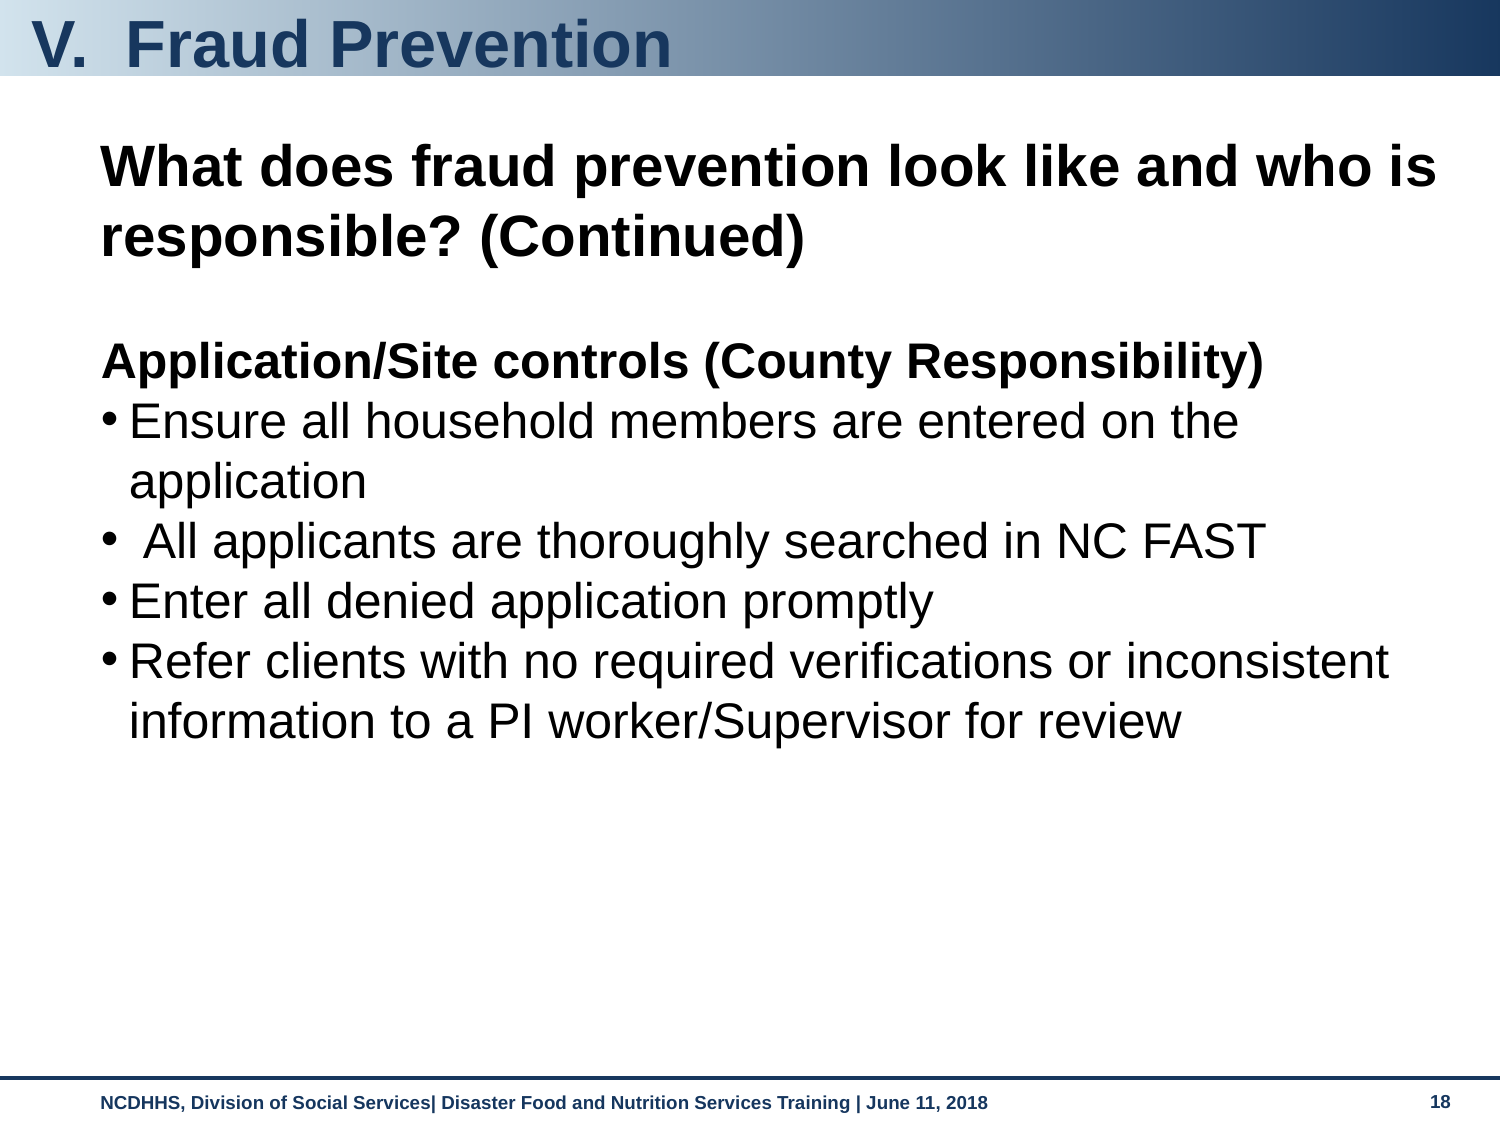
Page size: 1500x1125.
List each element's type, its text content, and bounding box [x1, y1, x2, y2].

title Fraud Prevention [16, 2, 1304, 93]
list What does fraud prevention look like and who is responsible? (Continued) Application/Site controls (County Responsibility) Ensure all household members are entered on the application All applicants are thoroughly searched in NC FAST Enter all denied application promptly Refer clients with no required verifications or inconsistent information to a PI worker/Supervisor for review [86, 121, 1463, 1026]
